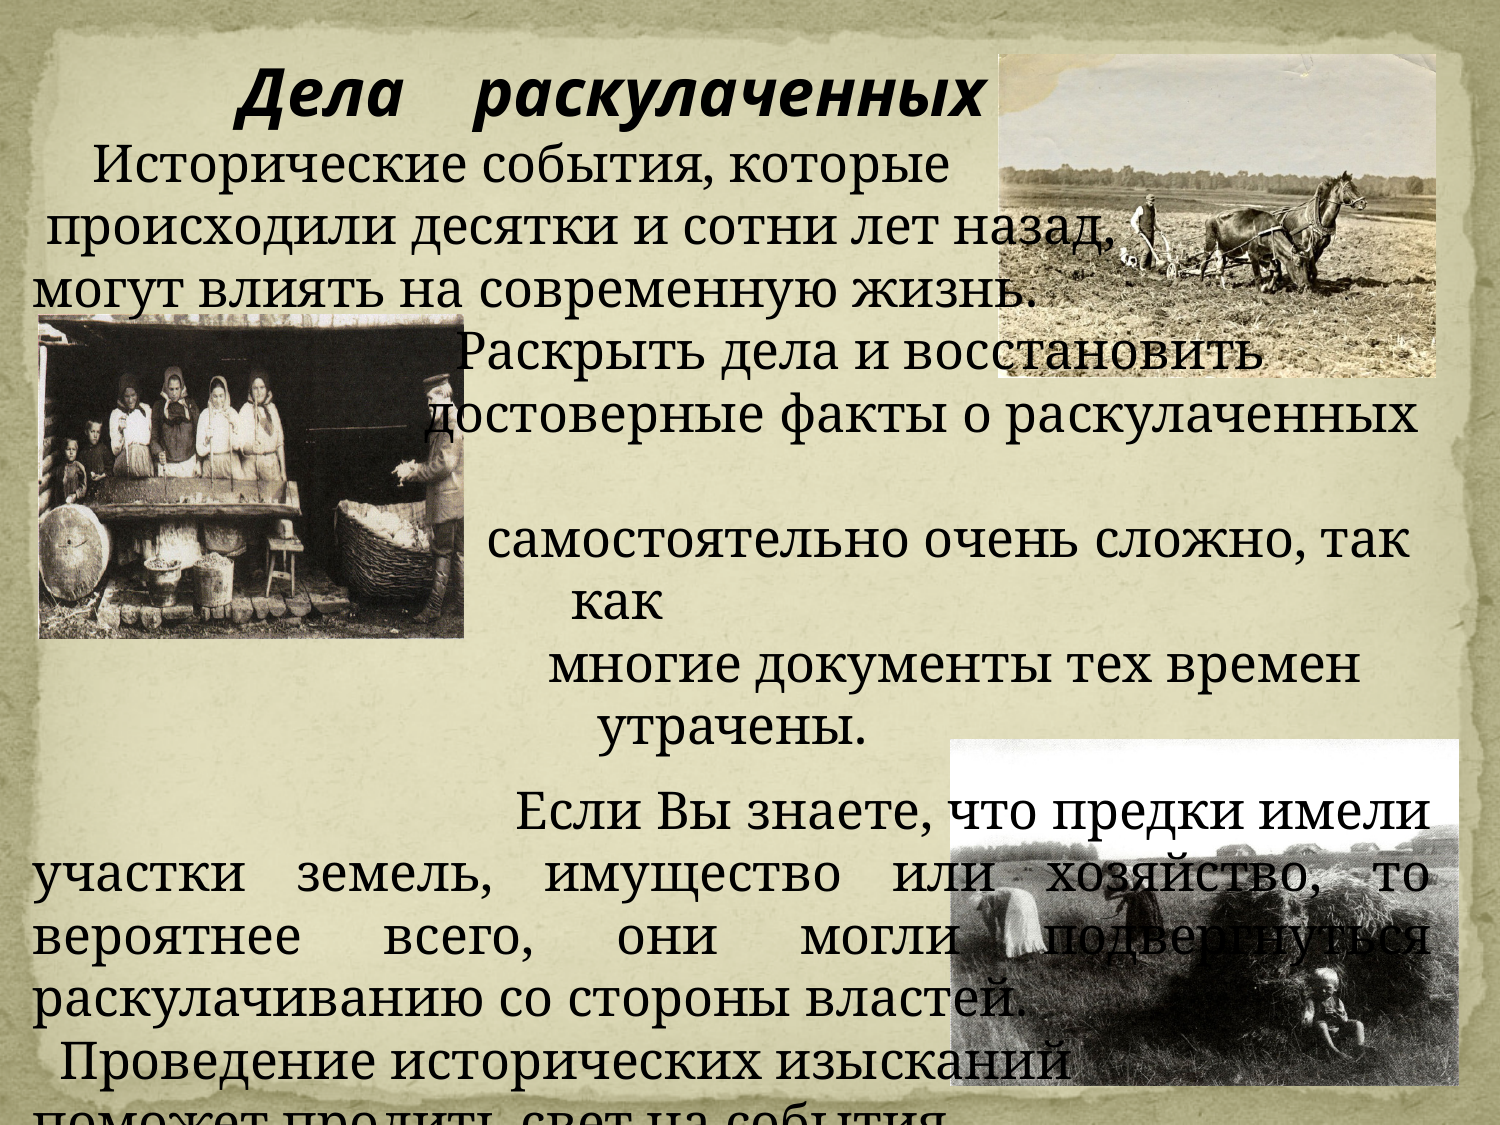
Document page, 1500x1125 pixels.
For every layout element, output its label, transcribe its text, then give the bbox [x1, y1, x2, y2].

picture [950, 739, 1460, 1086]
picture [997, 54, 1436, 379]
picture [38, 313, 465, 639]
text_box Дела раскулаченных Исторические события, которые происходили десятки и сотни лет назад, могут влиять на современную жизнь. Раскрыть дела и восстановить достоверные факты о раскулаченных самостоятельно очень сложно, так как многие документы тех времен утрачены. Если Вы знаете, что предки имели участки земель, имущество или хозяйство, то вероятнее всего, они могли подвергнуться раскулачиванию со стороны властей. Проведение исторических изысканий поможет пролить свет на события из жизни таких семей и представить родственникам интереснейшие факты. [17, 42, 1447, 1125]
